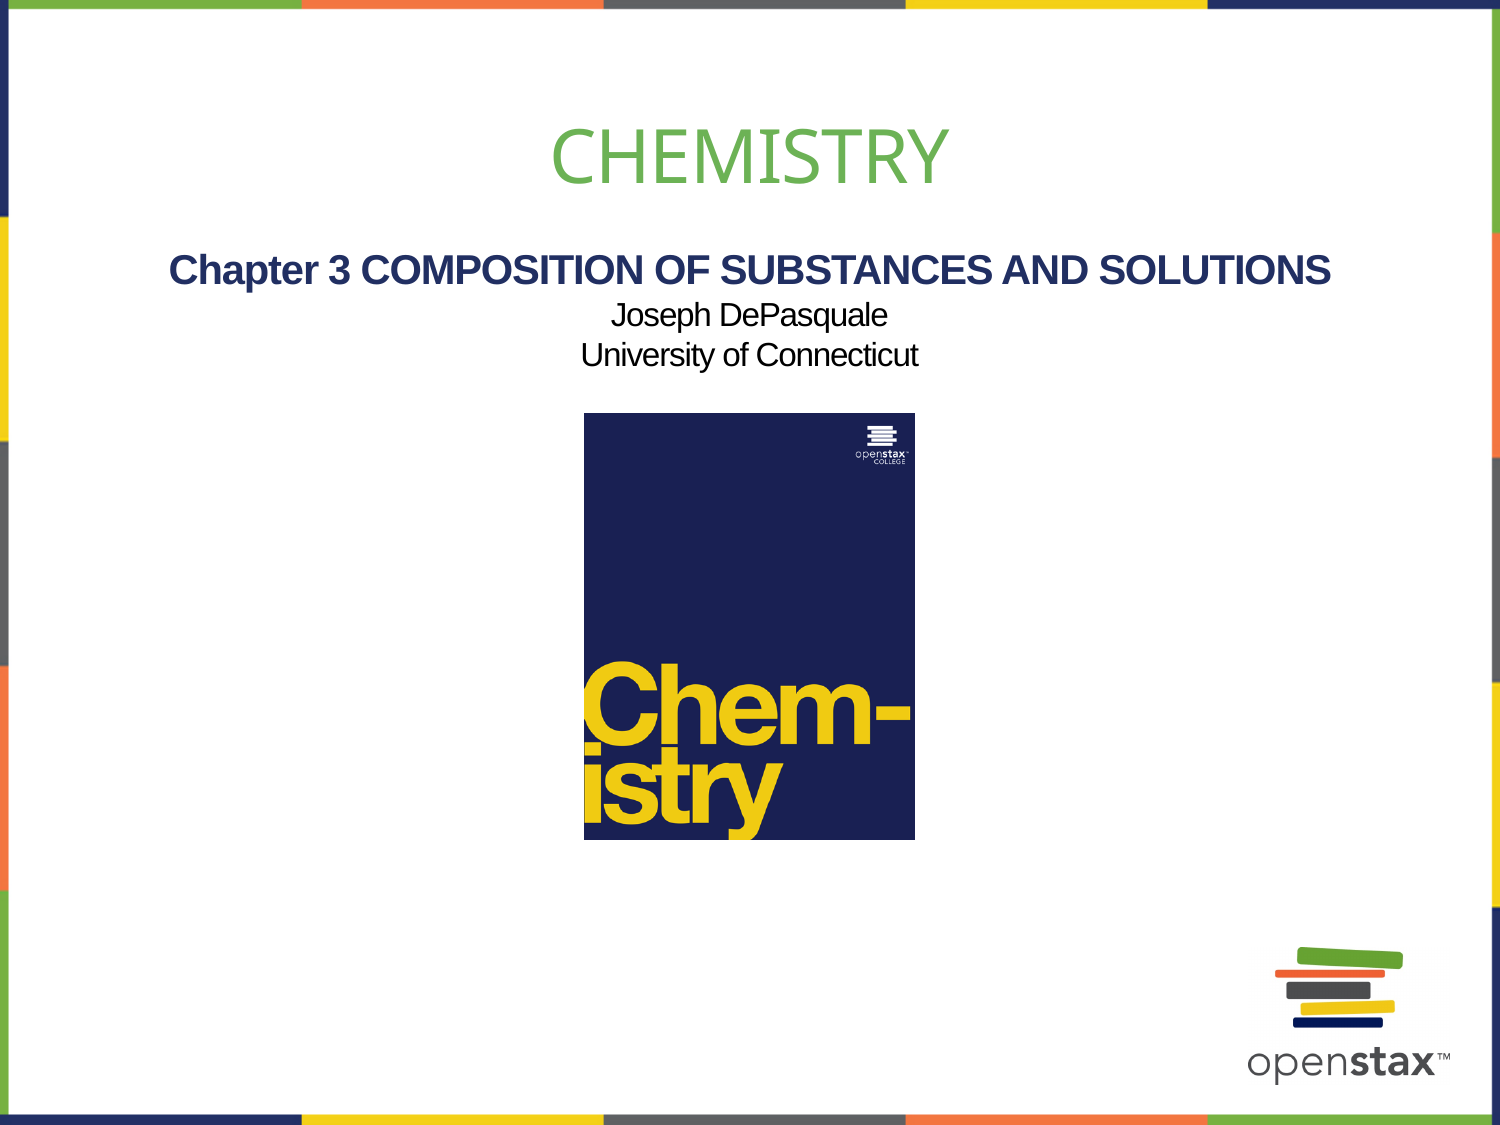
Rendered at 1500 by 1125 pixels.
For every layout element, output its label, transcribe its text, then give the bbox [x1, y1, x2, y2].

text_box CHEMISTRY Chapter 3 COMPOSITION OF SUBSTANCES AND SOLUTIONS Joseph DePasquale University of Connecticut [0, 100, 1500, 218]
picture [0, 218, 1500, 1125]
picture [0, 0, 1500, 100]
